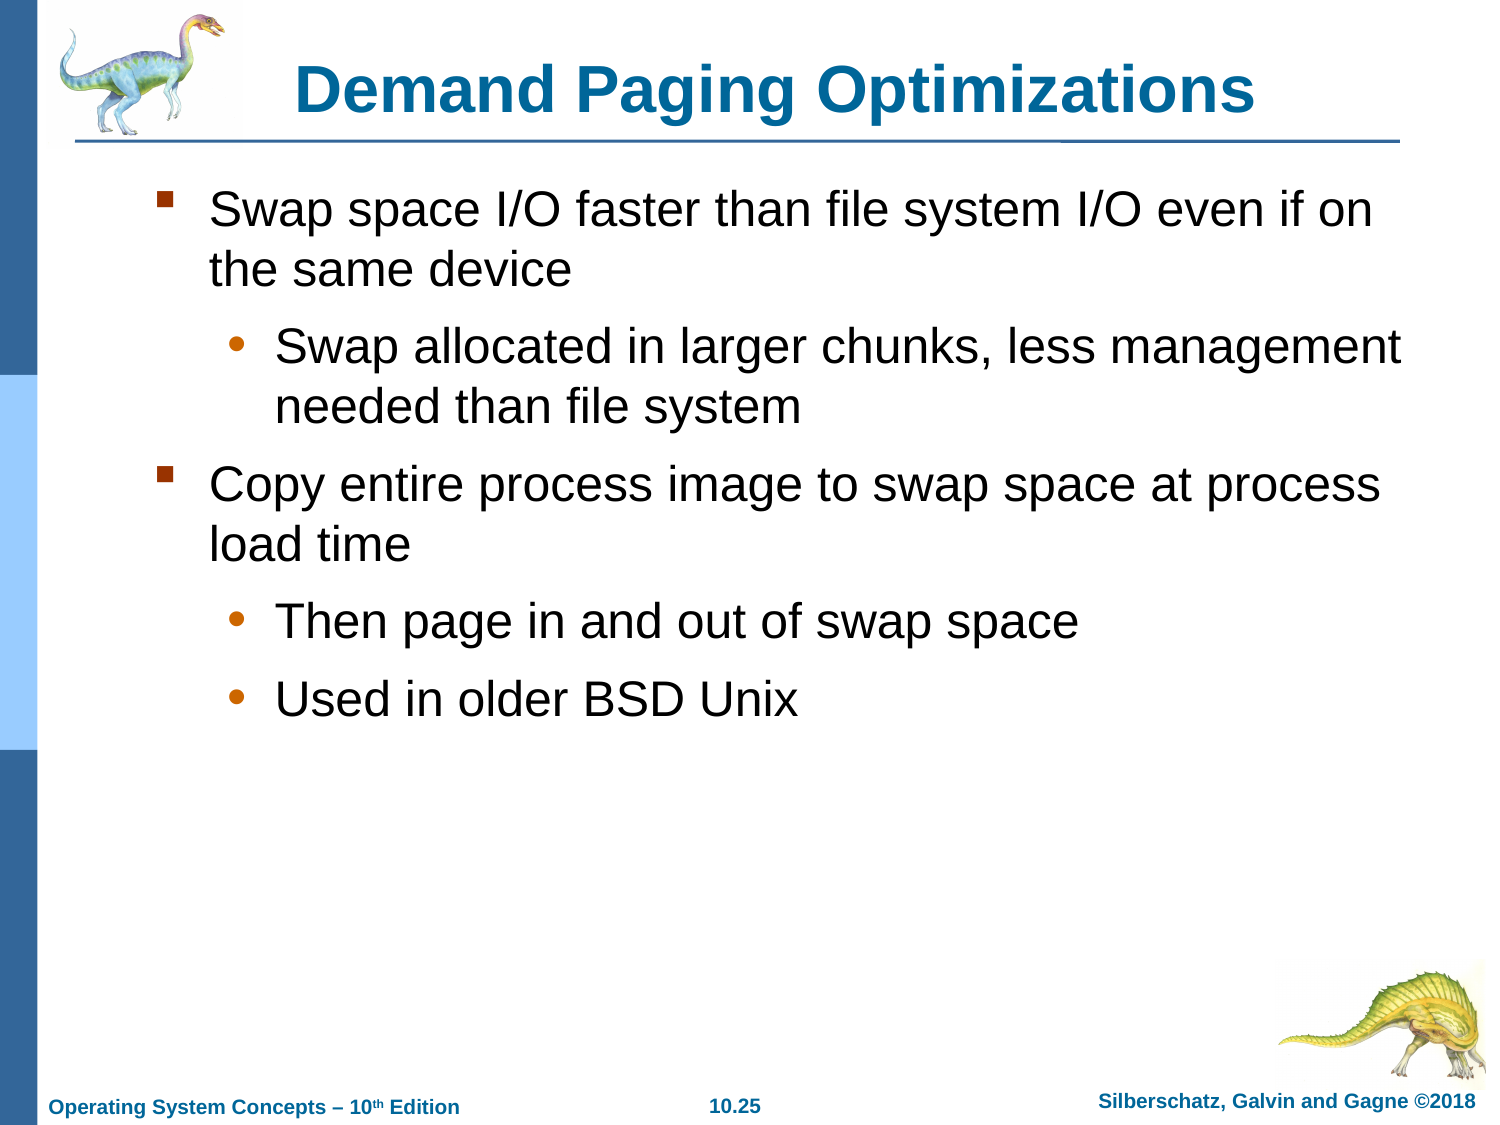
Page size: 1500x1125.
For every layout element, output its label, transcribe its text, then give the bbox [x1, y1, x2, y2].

picture [46, 0, 243, 149]
title Demand Paging Optimizations [100, 39, 1451, 134]
list Swap space I/O faster than file system I/O even if on the same device Swap allocated in larger chunks, less management needed than file system Copy entire process image to swap space at process load time Then page in and out of swap space Used in older BSD Unix [137, 168, 1451, 1028]
picture [1275, 959, 1486, 1090]
